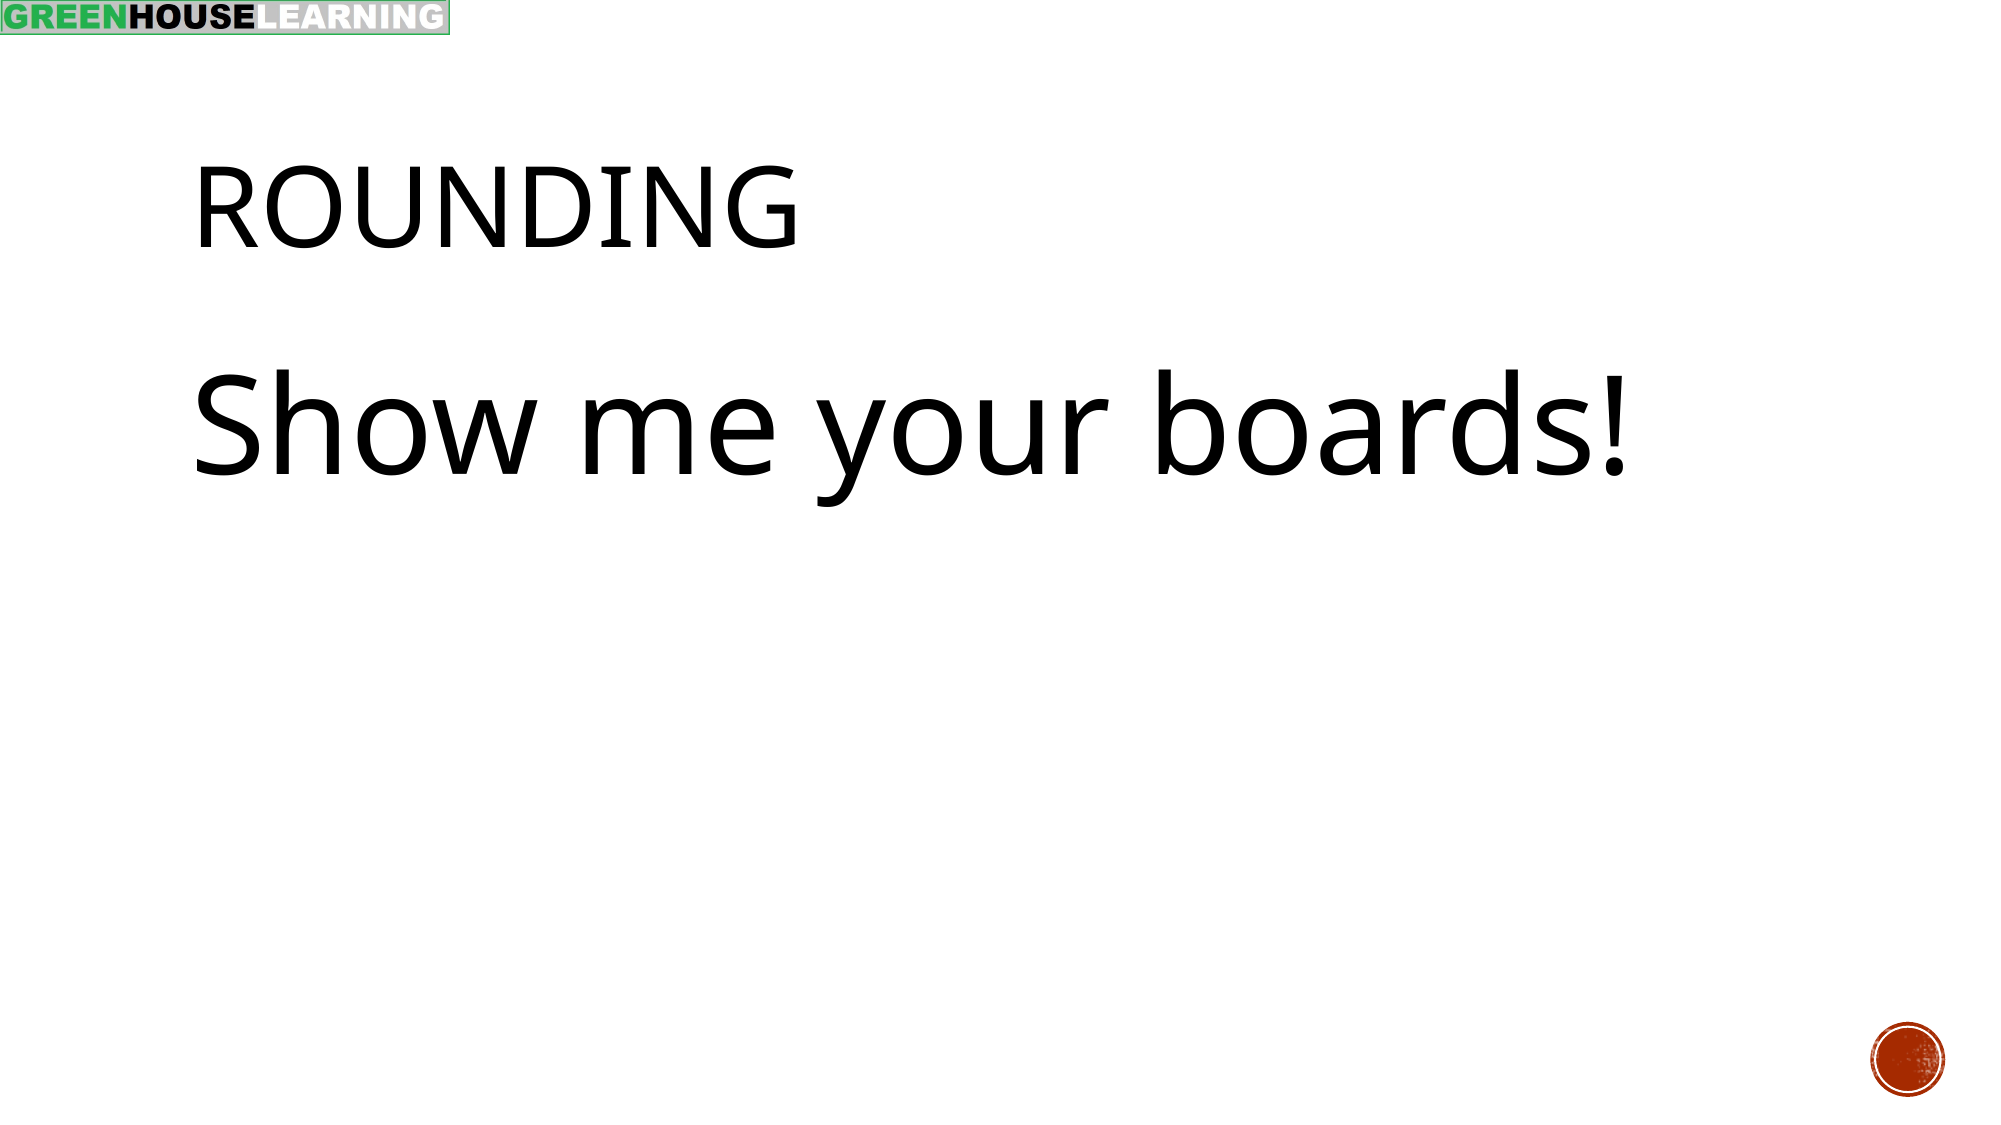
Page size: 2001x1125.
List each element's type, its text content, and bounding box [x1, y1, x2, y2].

list Show me your boards! [175, 348, 1826, 1013]
title Rounding [175, 79, 1826, 344]
picture [0, 0, 450, 35]
